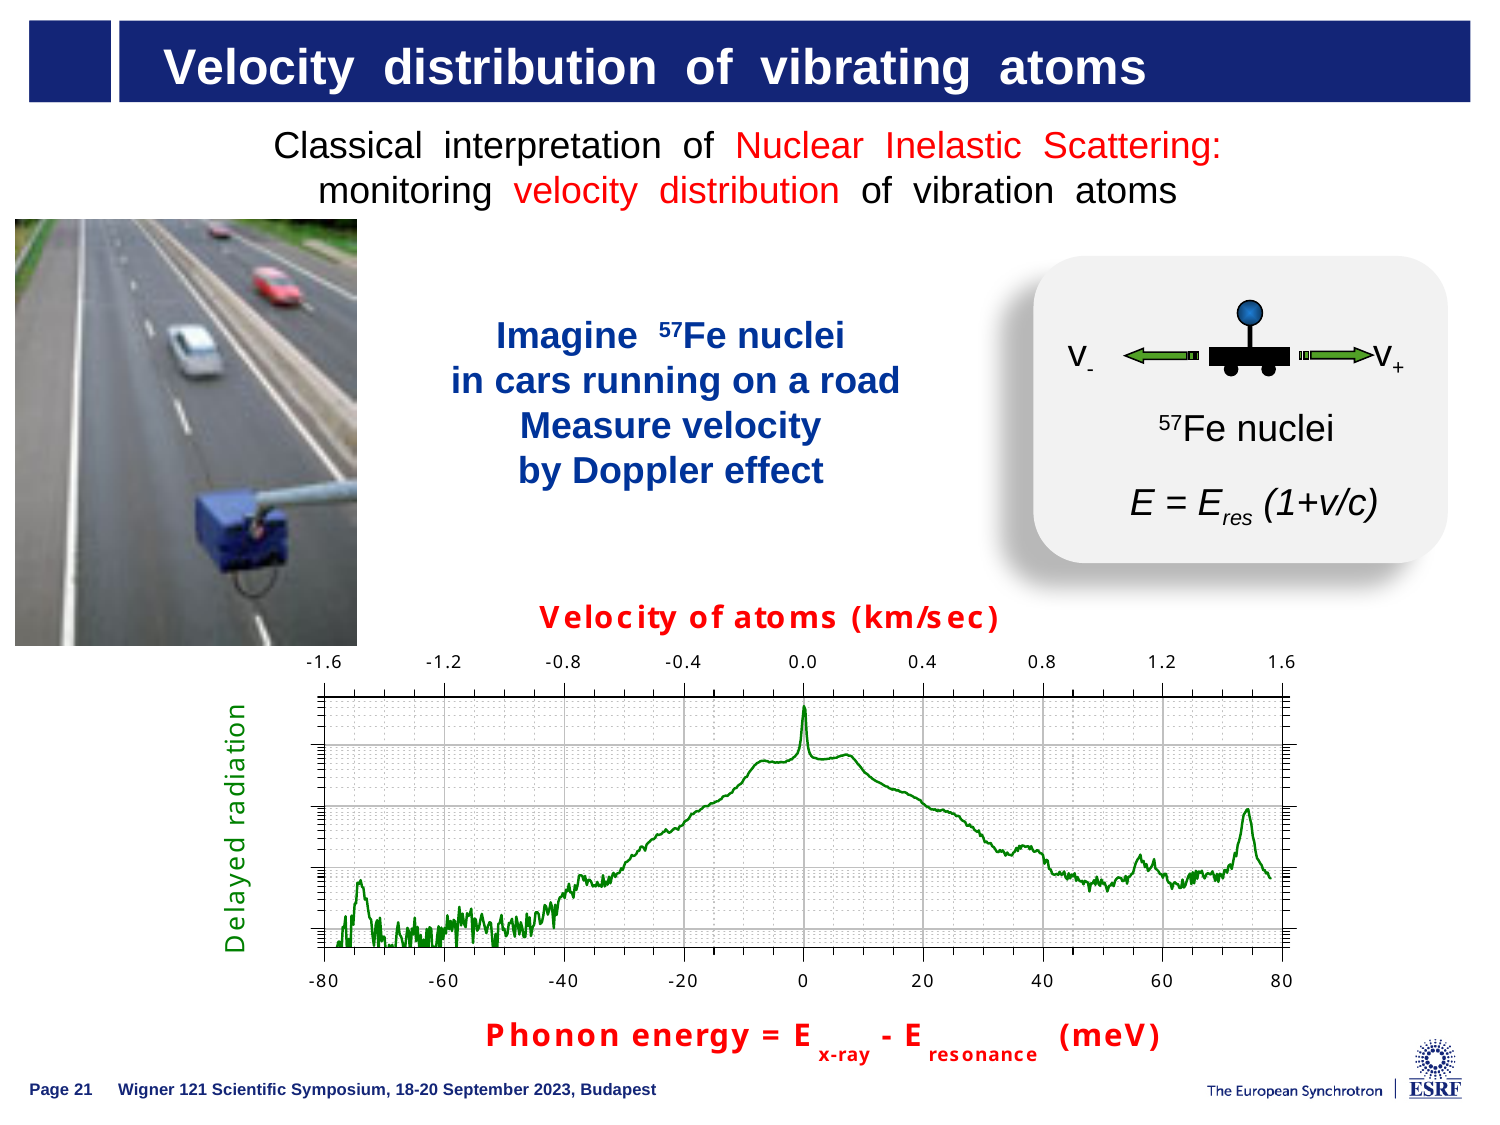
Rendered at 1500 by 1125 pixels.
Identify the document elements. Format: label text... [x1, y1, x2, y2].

picture [1175, 1018, 1500, 1125]
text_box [1033, 255, 1449, 564]
text_box Classical interpretation of Nuclear Inelastic Scattering: monitoring velocity distribution of vibration atoms [258, 113, 1238, 219]
picture [15, 219, 357, 646]
footer Wigner 121 Scientific Symposium, 18-20 September 2023, Budapest [118, 1063, 1122, 1099]
slide_number Page 21 [29, 1063, 98, 1099]
text_box Imagine 57Fe nuclei in cars running on a road Measure velocity by Doppler effect [435, 303, 917, 499]
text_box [211, 592, 1306, 1070]
title Velocity distribution of vibrating atoms [119, 20, 1471, 103]
